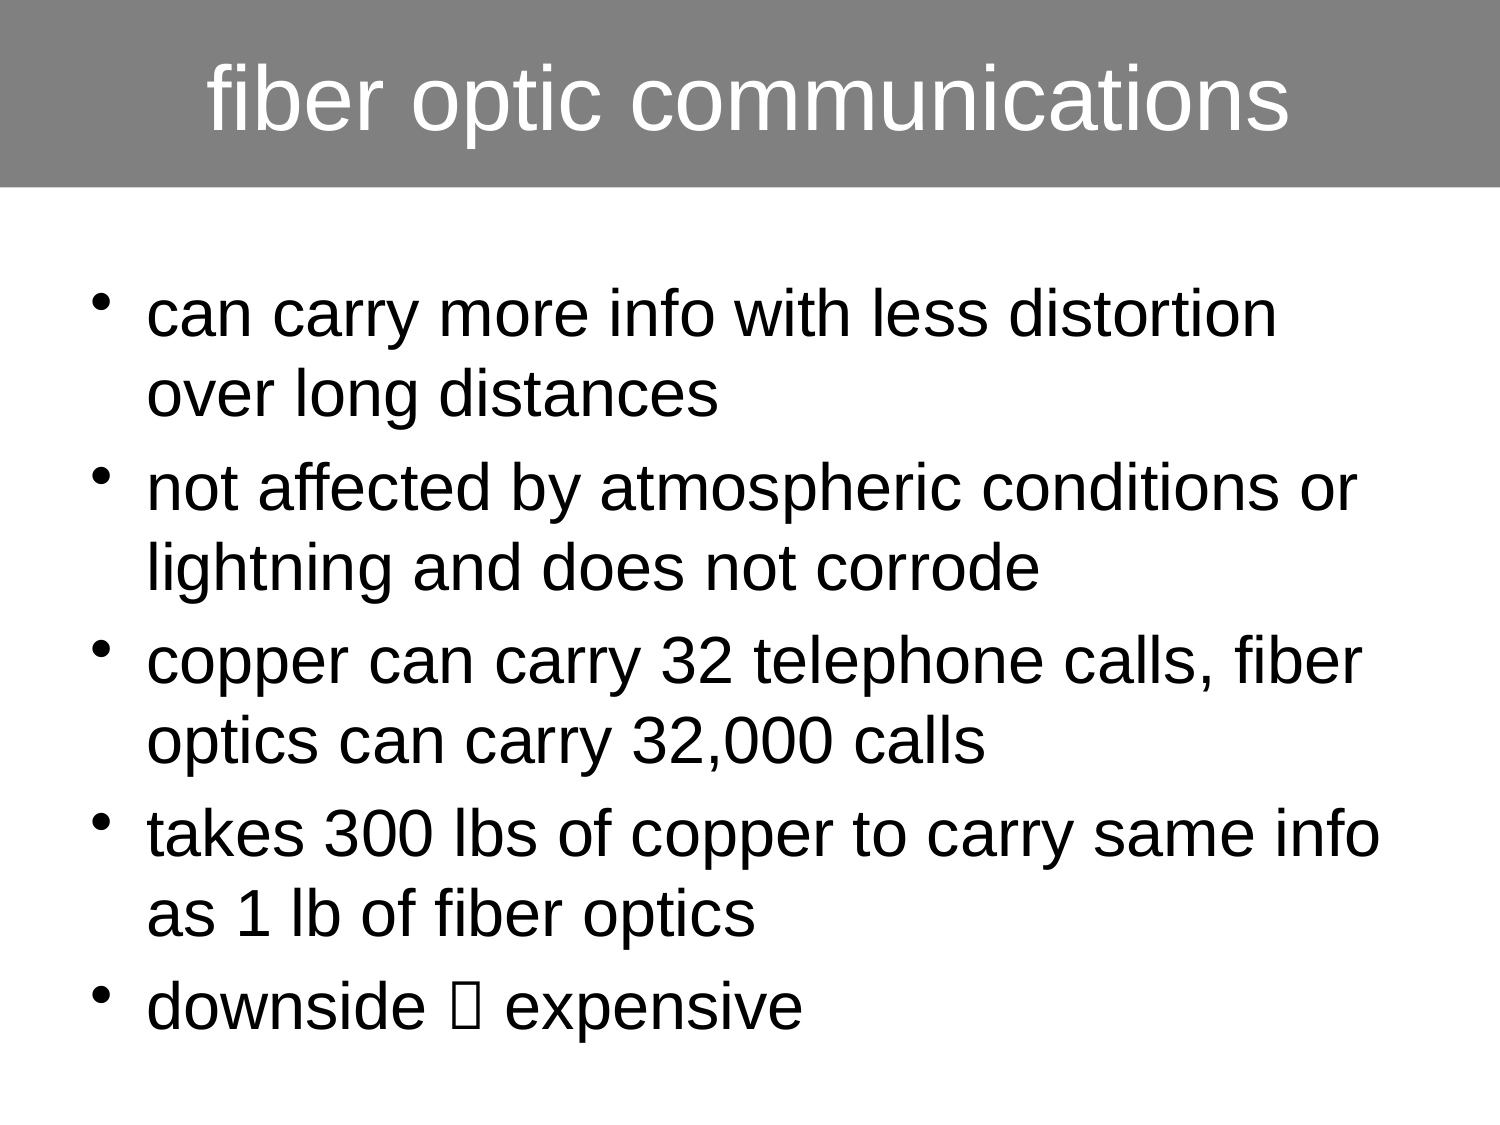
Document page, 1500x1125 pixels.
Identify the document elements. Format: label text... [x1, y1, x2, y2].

list can carry more info with less distortion over long distances not affected by atmospheric conditions or lightning and does not corrode copper can carry 32 telephone calls, fiber optics can carry 32,000 calls takes 300 lbs of copper to carry same info as 1 lb of fiber optics downside  expensive [75, 262, 1425, 1070]
title fiber optic communications [0, 0, 1500, 188]
